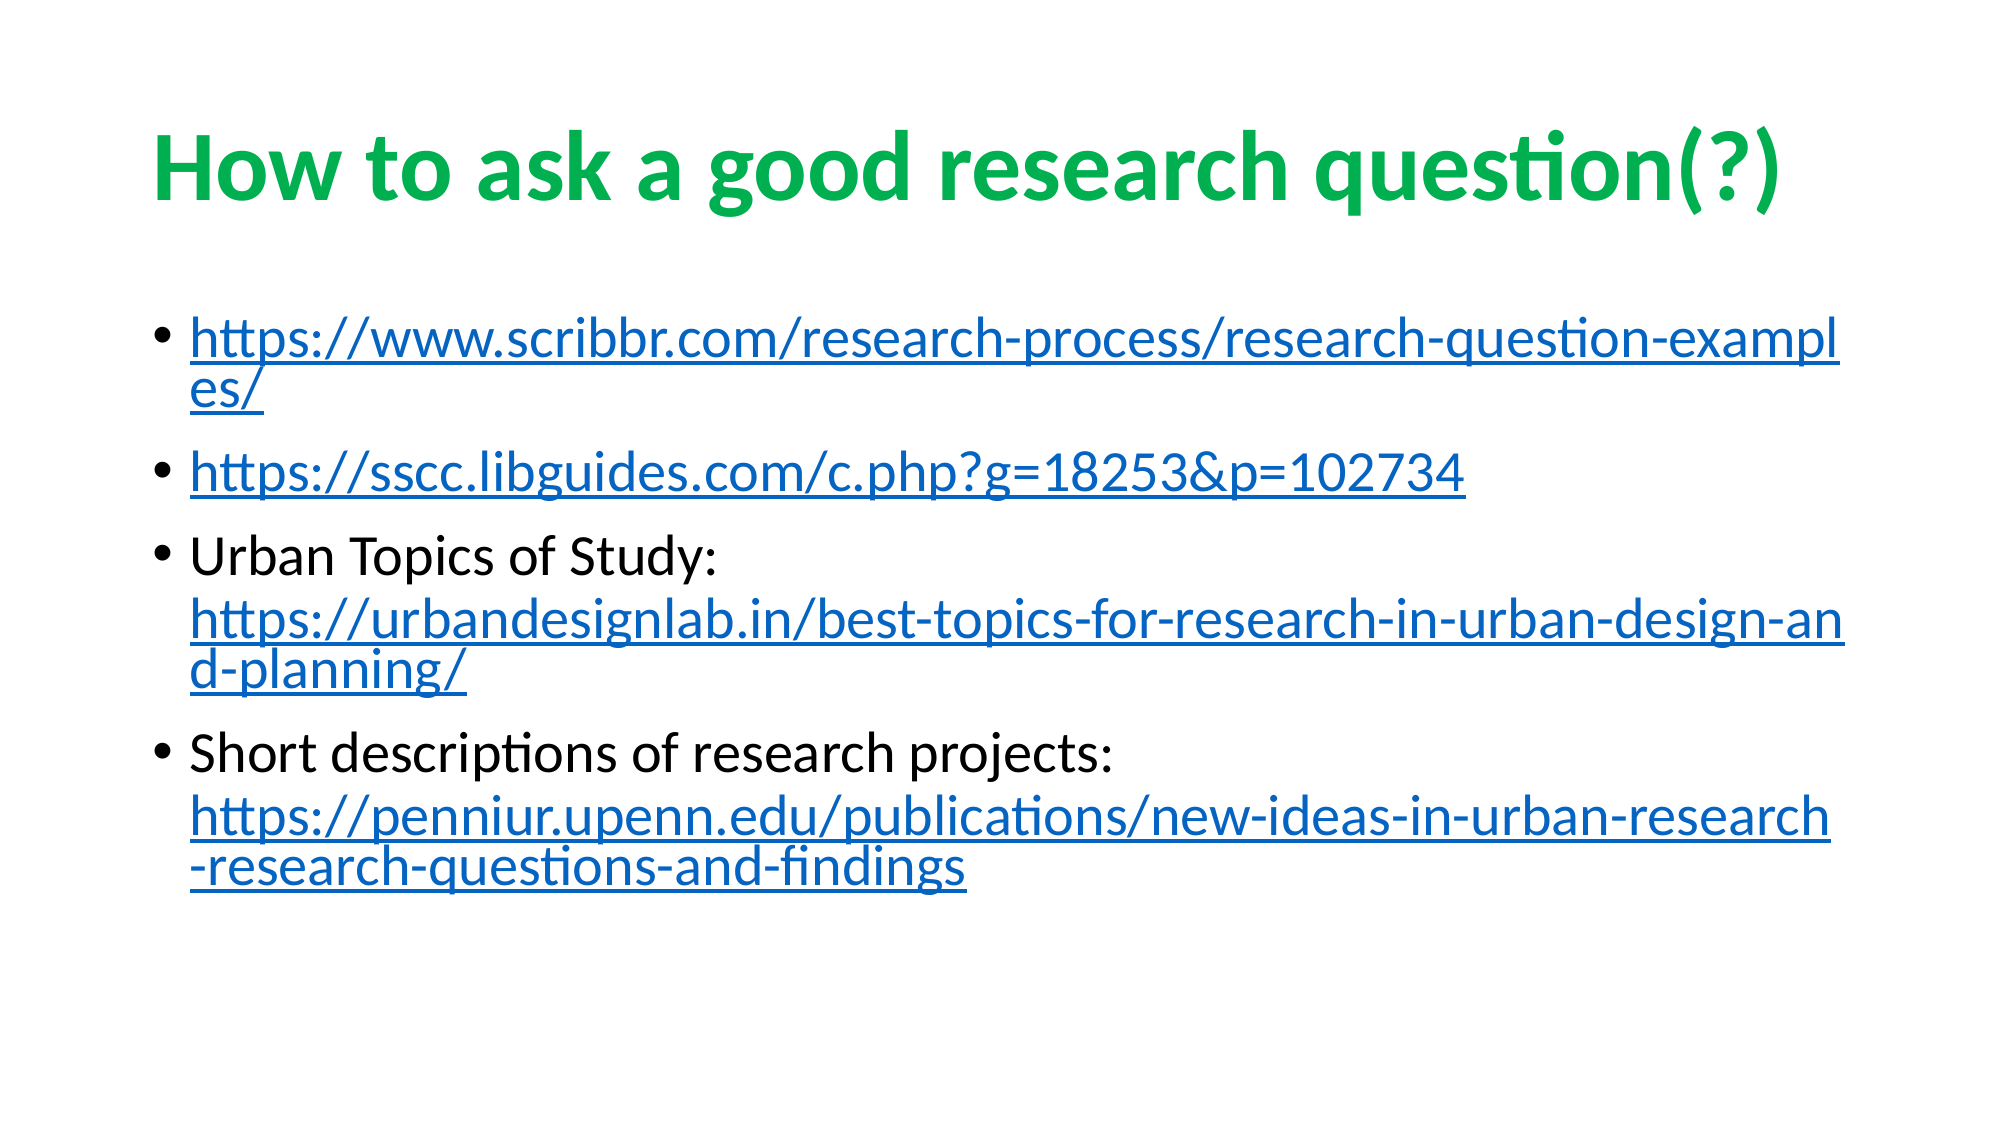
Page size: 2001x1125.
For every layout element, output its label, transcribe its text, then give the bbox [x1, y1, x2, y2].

title How to ask a good research question(?) [137, 59, 1863, 278]
list https://www.scribbr.com/research-process/research-question-examples/ https://sscc.libguides.com/c.php?g=18253&p=102734 Urban Topics of Study: https://urbandesignlab.in/best-topics-for-research-in-urban-design-and-planning/ Short descriptions of research projects: https://penniur.upenn.edu/publications/new-ideas-in-urban-research-research-questions-and-findings [137, 299, 1863, 1014]
